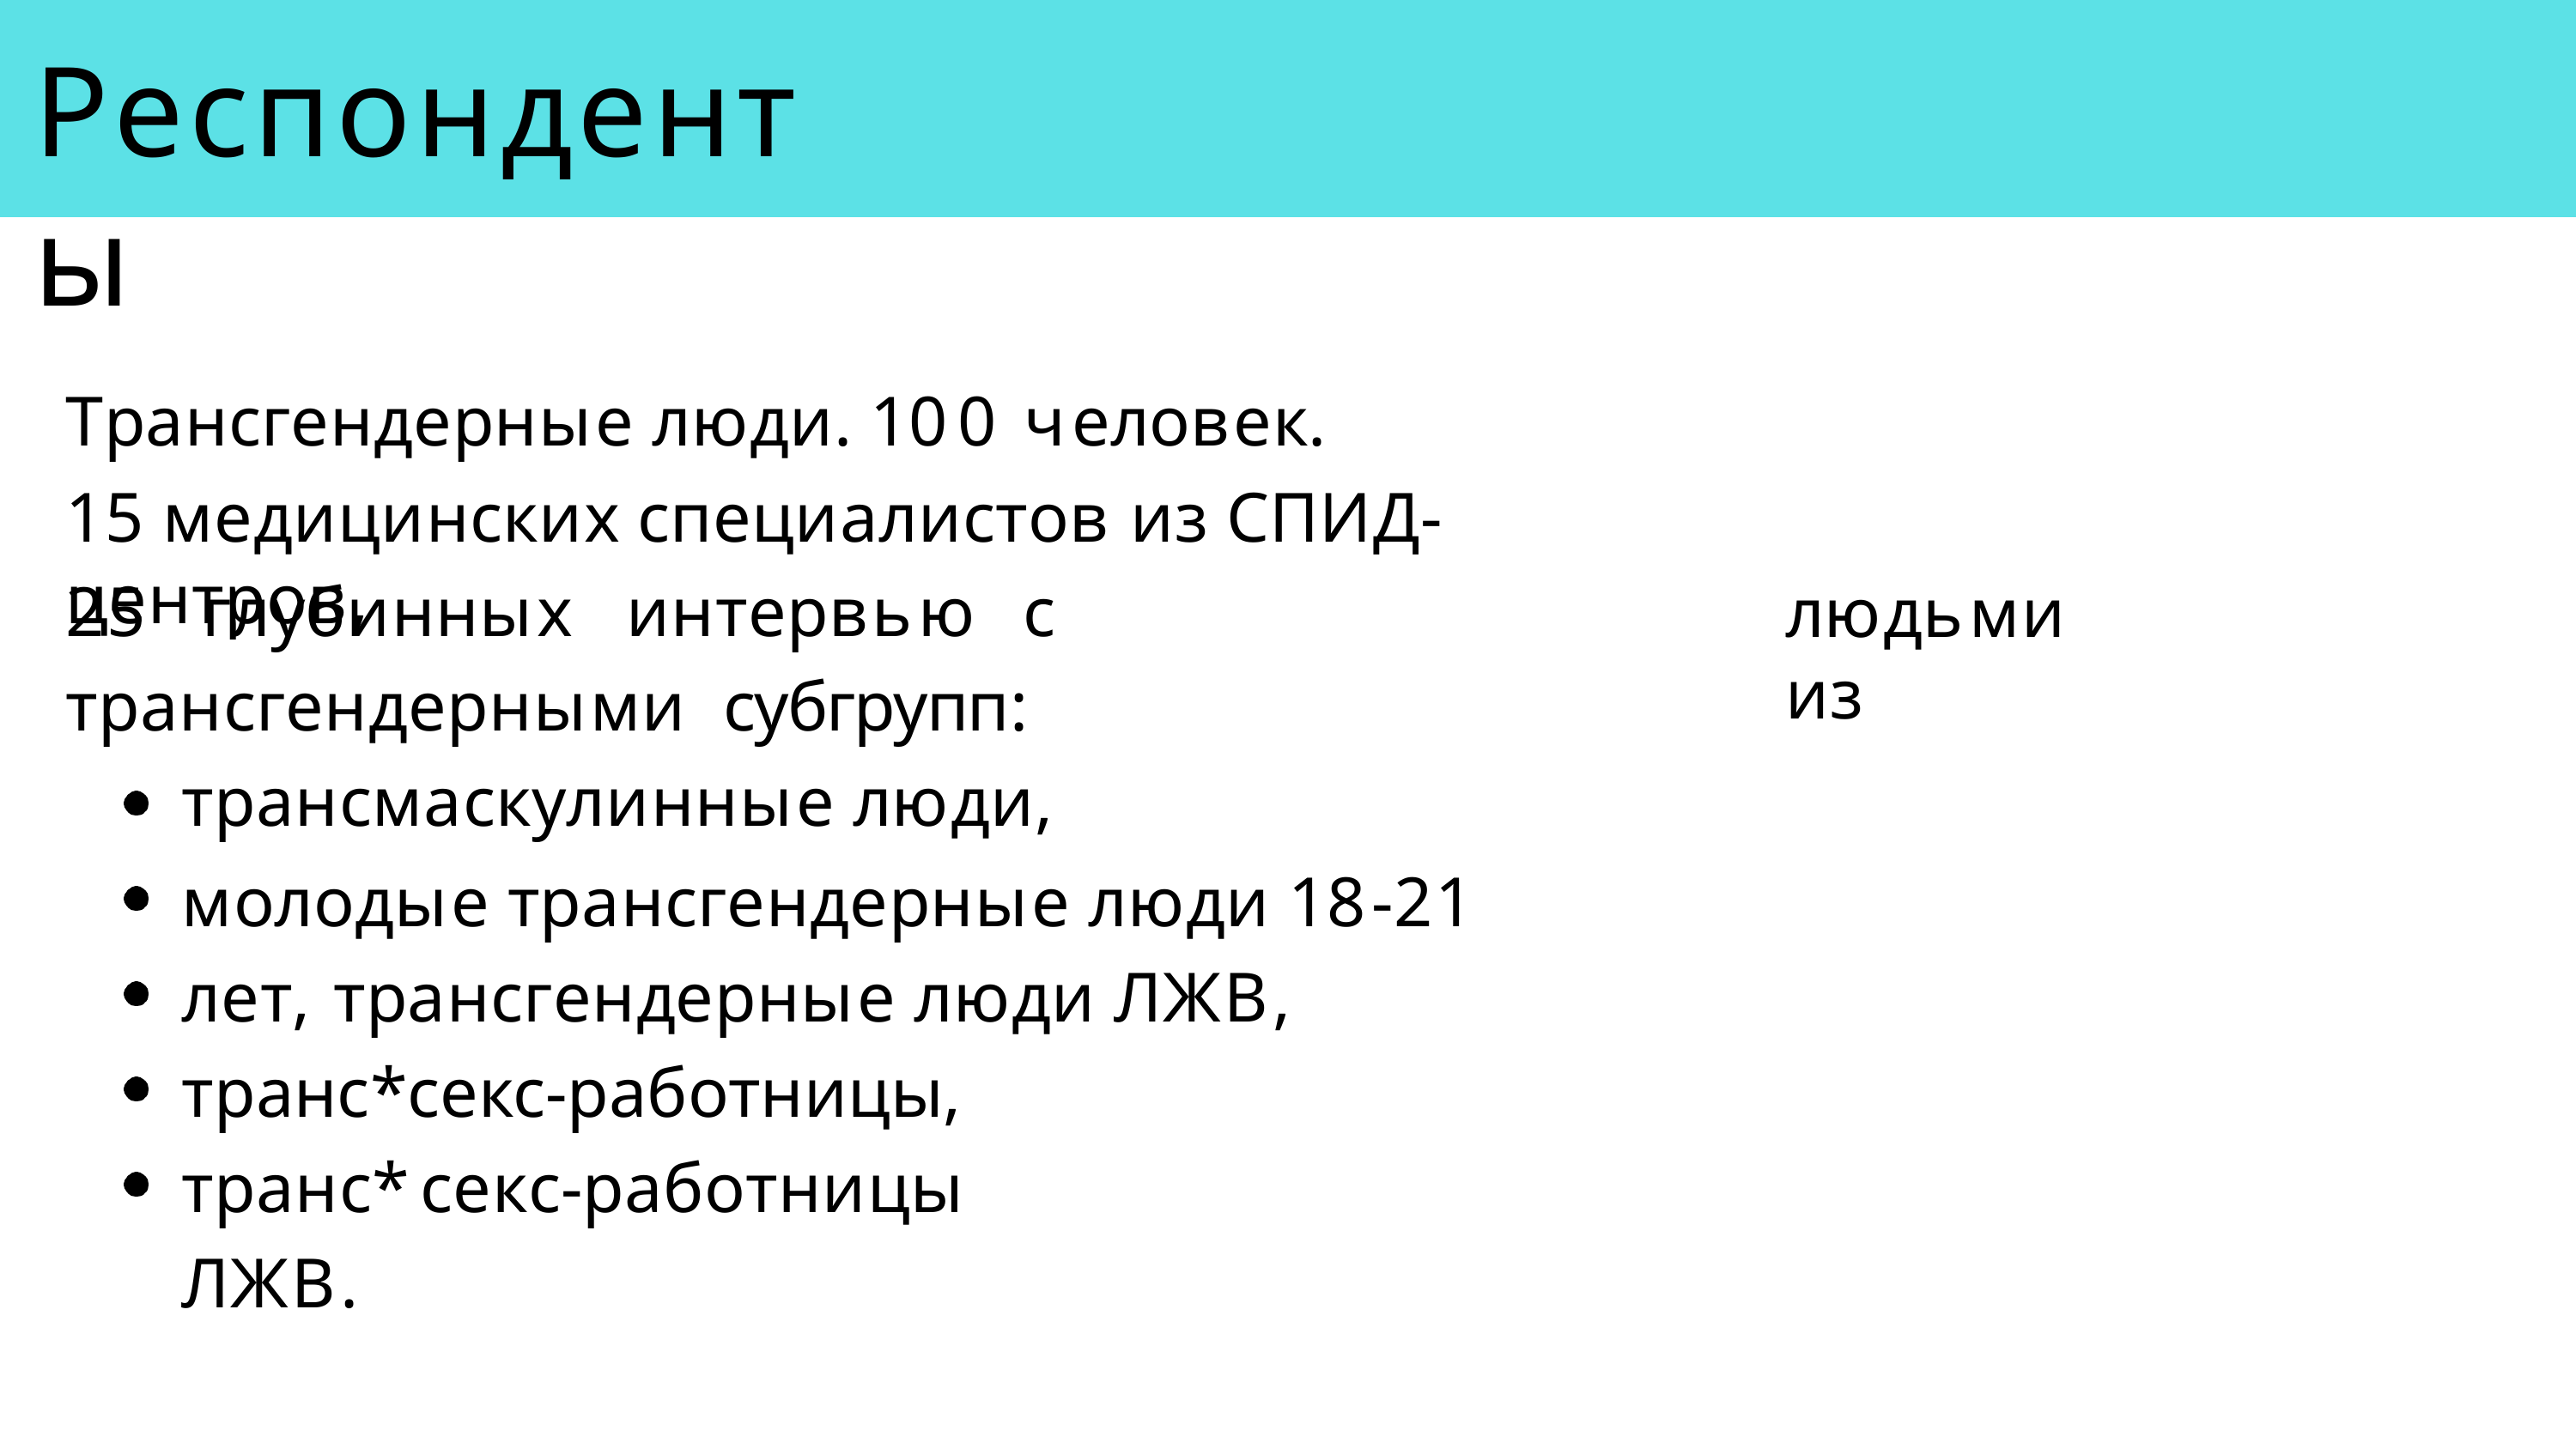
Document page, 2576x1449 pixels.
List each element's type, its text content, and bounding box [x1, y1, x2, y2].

picture [123, 981, 149, 1006]
picture [123, 886, 149, 911]
text_box Трансгендерные люди. 100 человек. 15 медицинских специалистов из СПИД-центров, [64, 363, 1696, 553]
title Респонденты [32, 30, 848, 331]
picture [123, 791, 149, 815]
picture [123, 1076, 149, 1101]
list 25 глубинных интервью с трансгендерными субгрупп: трансмаскулинные люди, молодые трансгендерные люди 18-21 лет, трансгендерные люди ЛЖВ, транс*секс-работницы, транс*секс-работницы ЛЖВ. [64, 553, 1728, 1383]
picture [123, 1172, 149, 1197]
text_box людьми из [1783, 567, 2196, 732]
